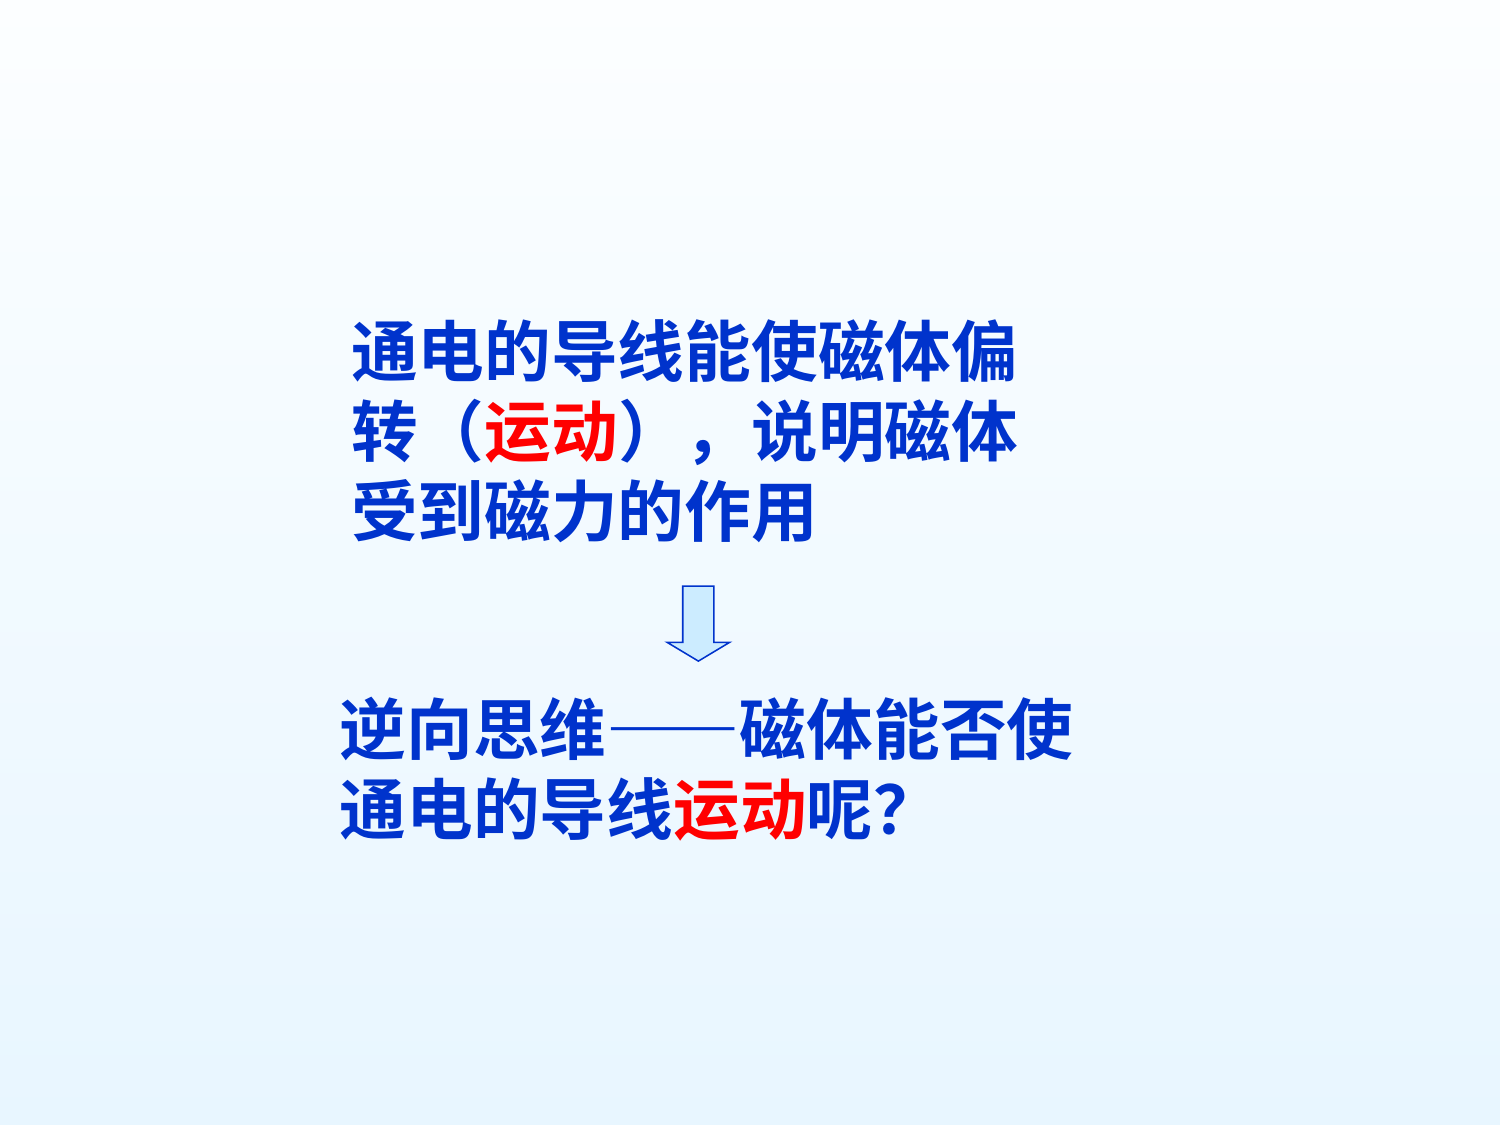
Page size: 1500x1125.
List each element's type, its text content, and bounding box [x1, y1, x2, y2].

text_box 逆向思维——磁体能否使通电的导线运动呢？ [324, 680, 1115, 856]
text_box 通电的导线能使磁体偏转（运动），说明磁体受到磁力的作用 [336, 302, 1099, 558]
text_box [667, 586, 730, 662]
